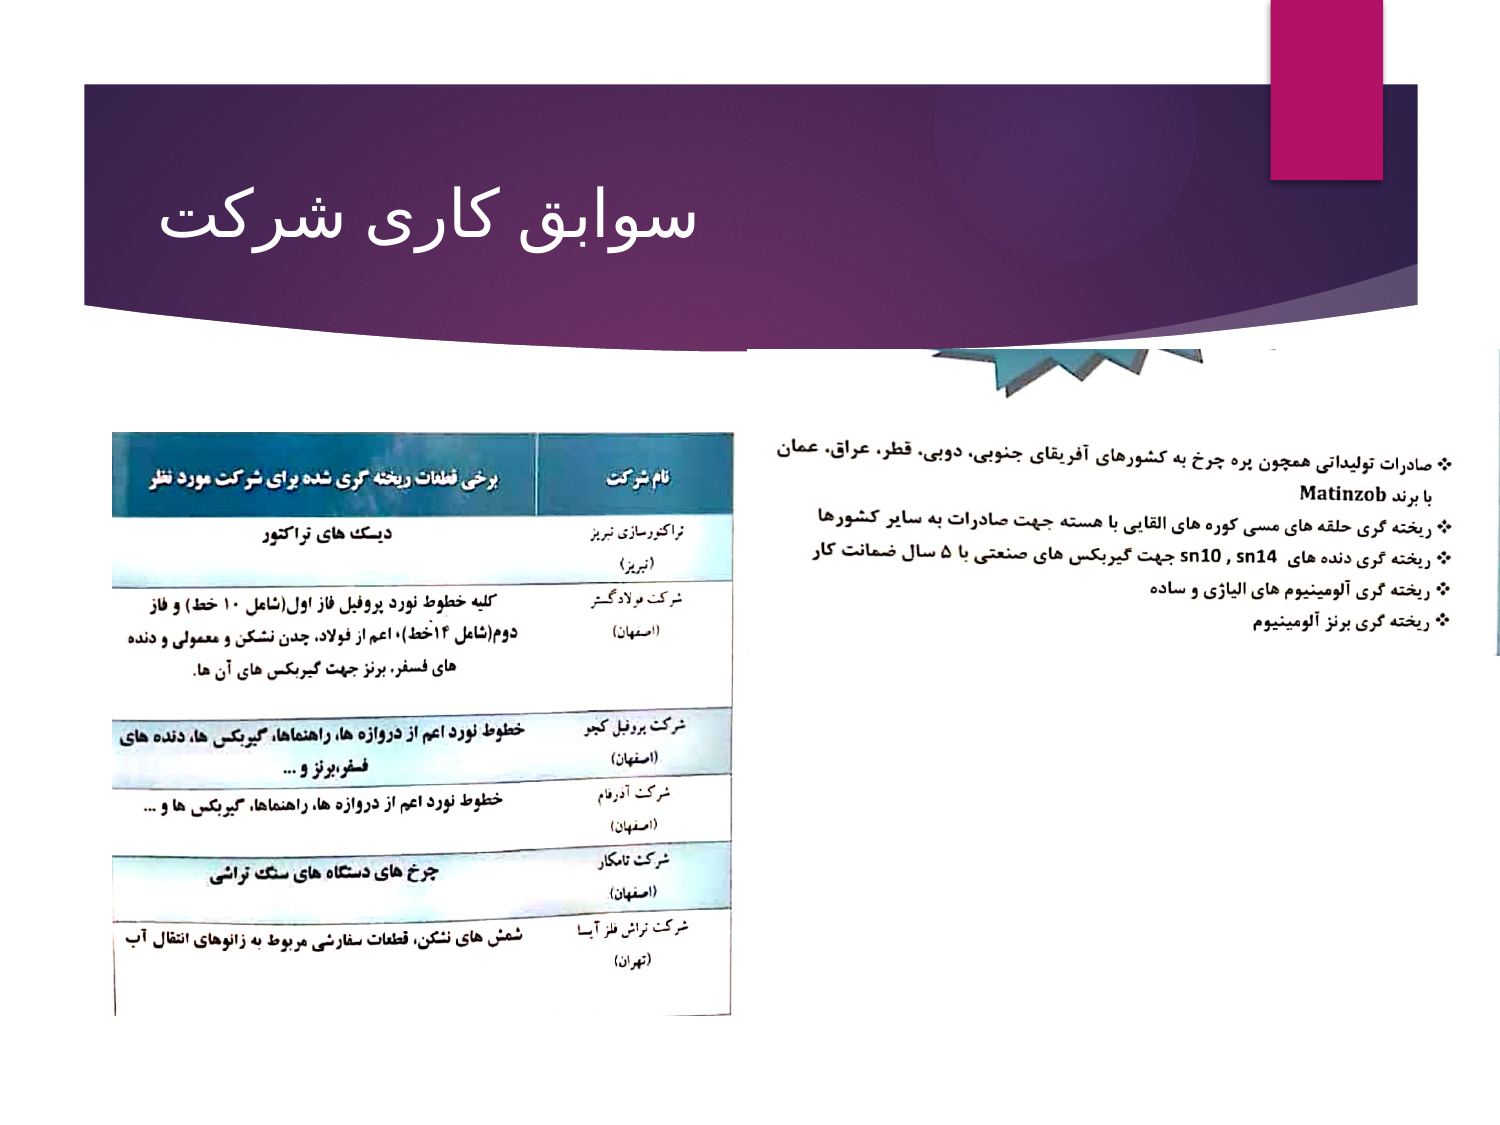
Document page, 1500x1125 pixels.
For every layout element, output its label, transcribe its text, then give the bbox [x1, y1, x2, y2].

picture [747, 349, 1500, 656]
title سوابق کاری شرکت [142, 152, 1183, 269]
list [111, 432, 748, 1017]
